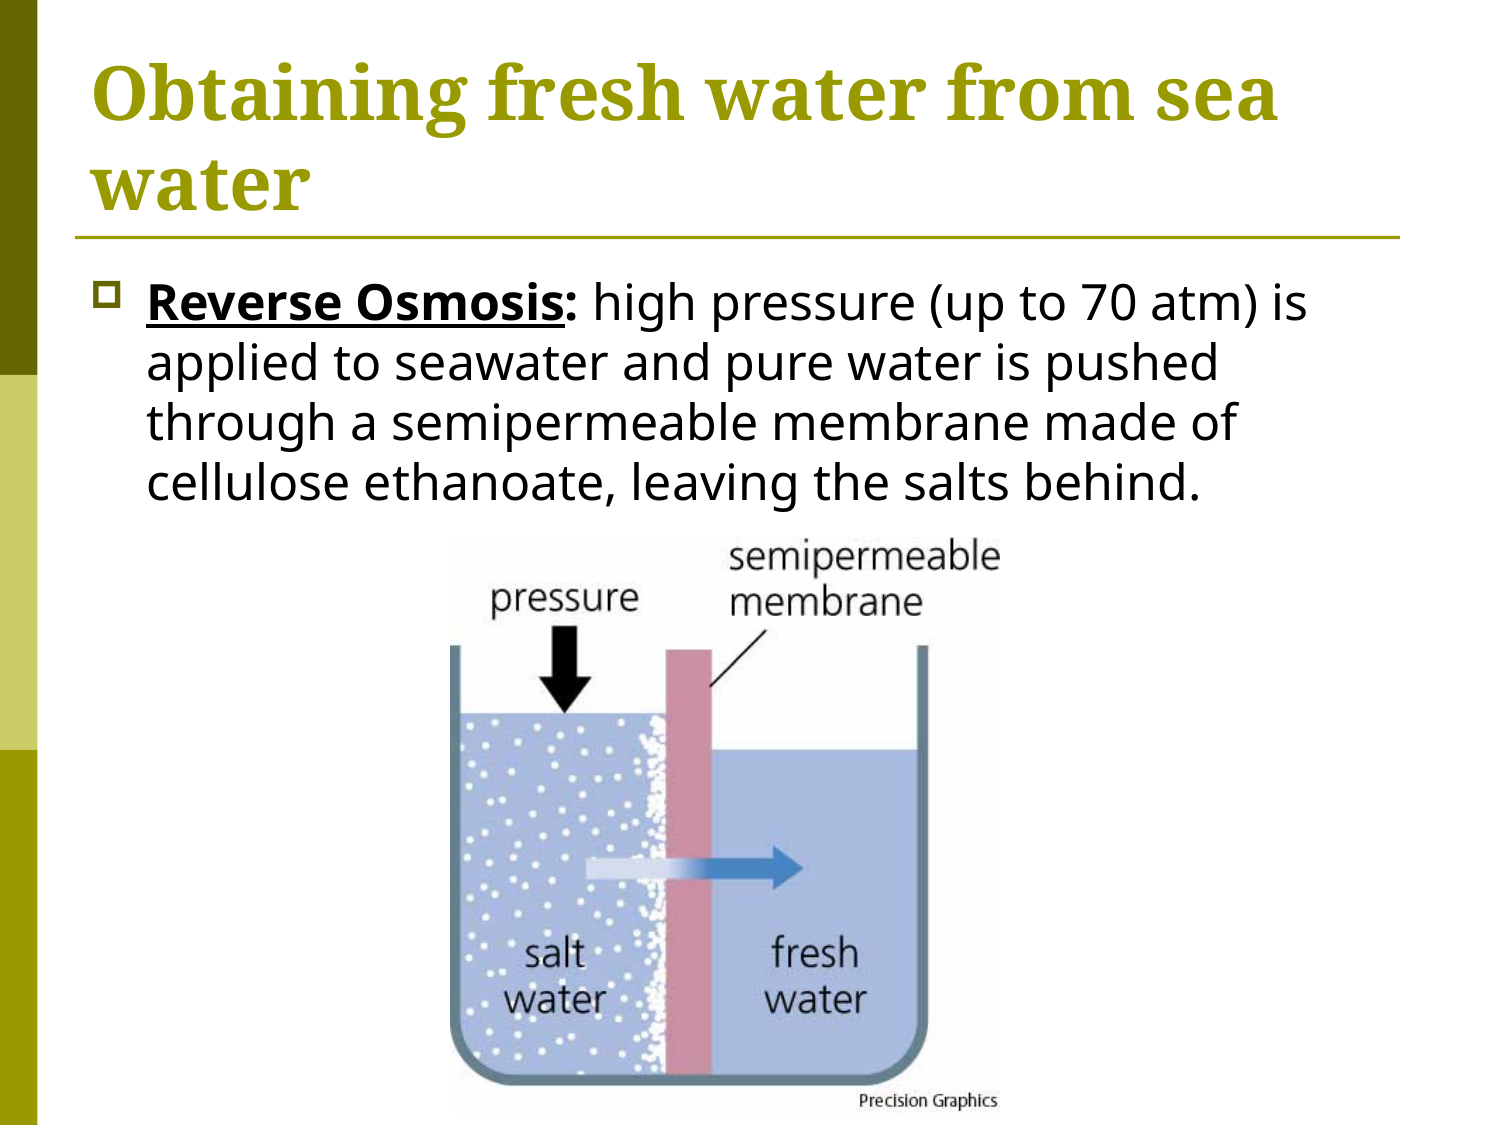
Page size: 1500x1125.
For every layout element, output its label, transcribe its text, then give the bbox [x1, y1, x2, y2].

list Reverse Osmosis: high pressure (up to 70 atm) is applied to seawater and pure water is pushed through a semipermeable membrane made of cellulose ethanoate, leaving the salts behind. [75, 262, 1425, 1006]
title Obtaining fresh water from sea water [75, 45, 1425, 233]
picture [450, 537, 1001, 1115]
